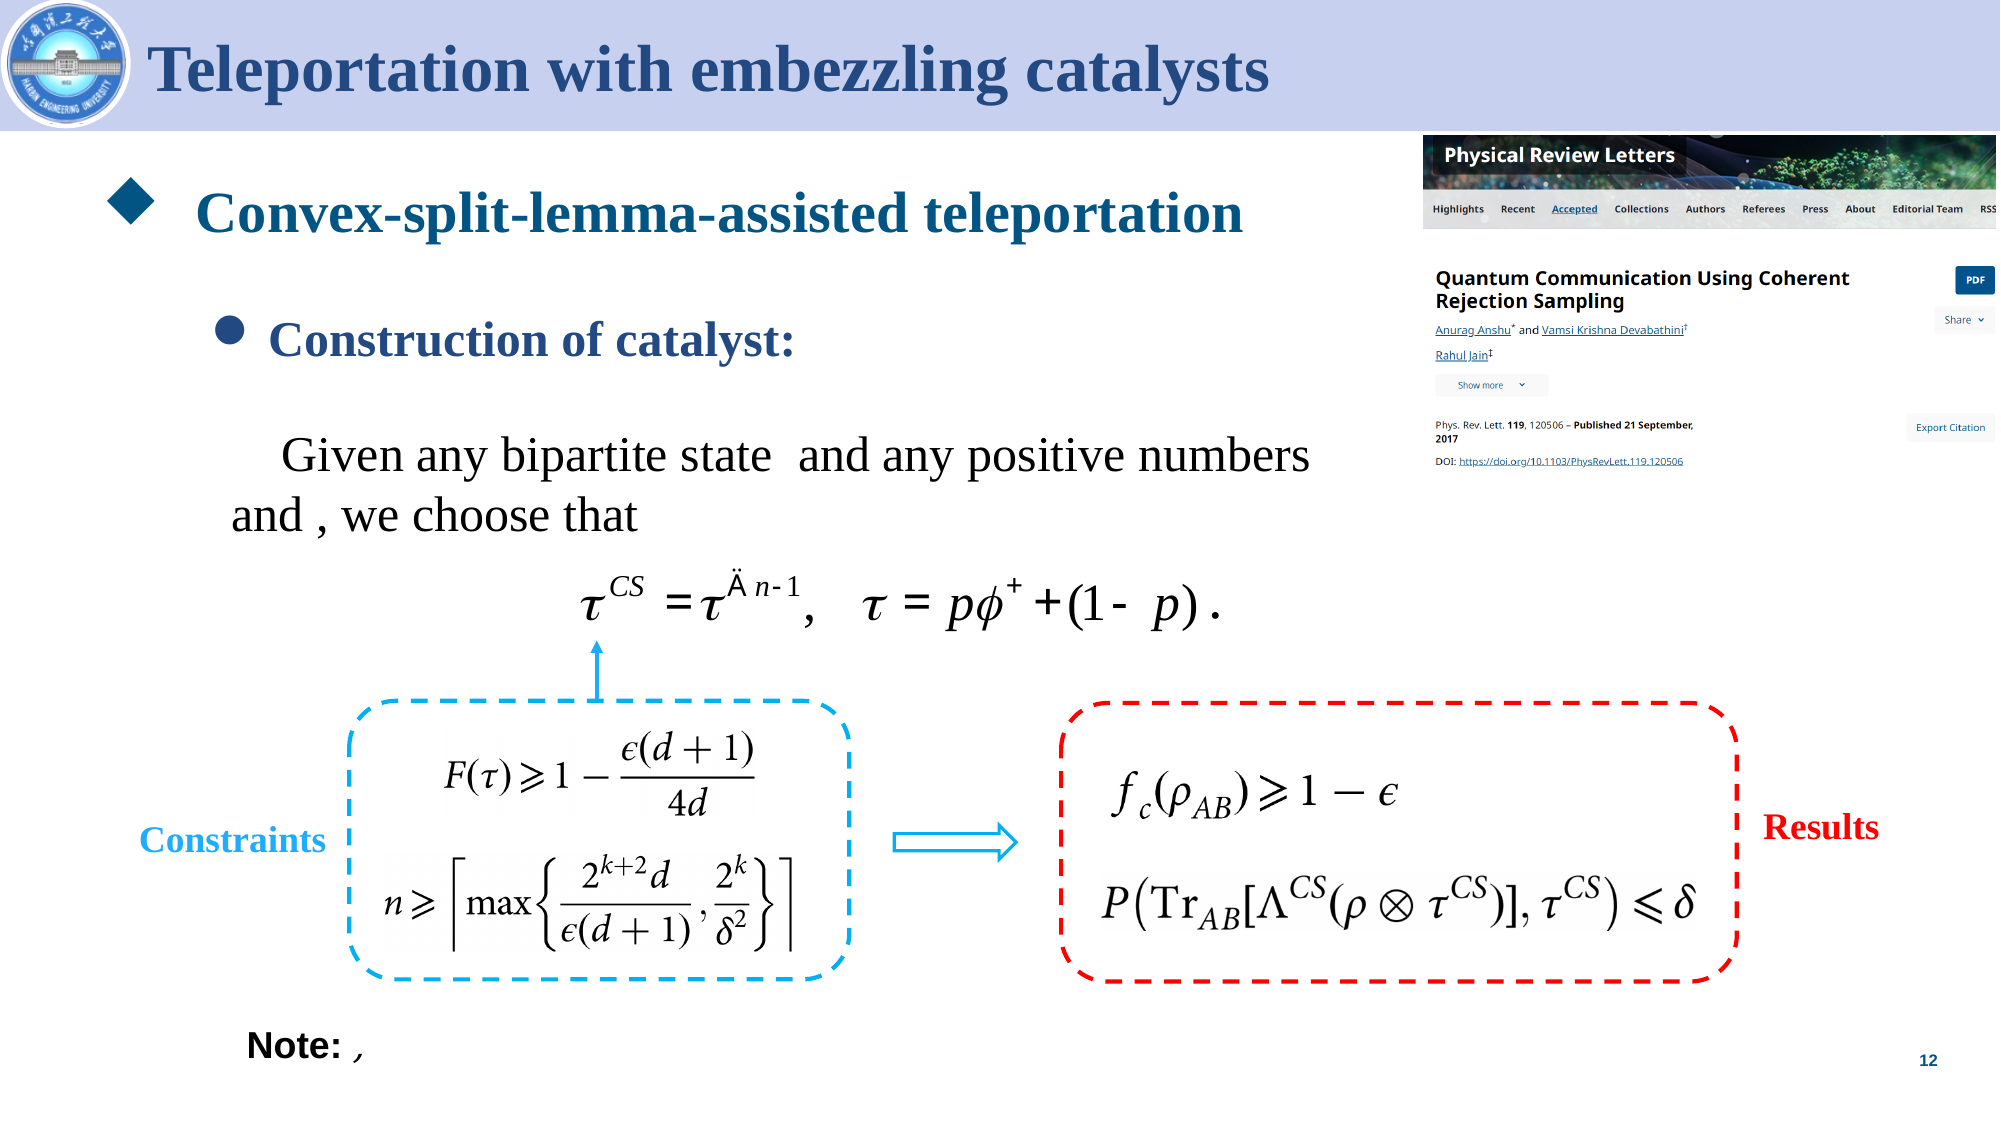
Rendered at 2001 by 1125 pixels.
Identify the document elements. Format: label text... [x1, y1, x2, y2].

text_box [192, 413, 1814, 640]
text_box Construction of catalyst: [197, 299, 1170, 375]
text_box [122, 640, 1896, 1075]
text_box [0, 0, 131, 129]
text_box Convex-split-lemma-assisted teleportation [0, 166, 1347, 252]
picture [1423, 134, 1996, 471]
slide_number 12 [1896, 1047, 1943, 1072]
text_box Teleportation with embezzling catalysts [0, 0, 2000, 132]
